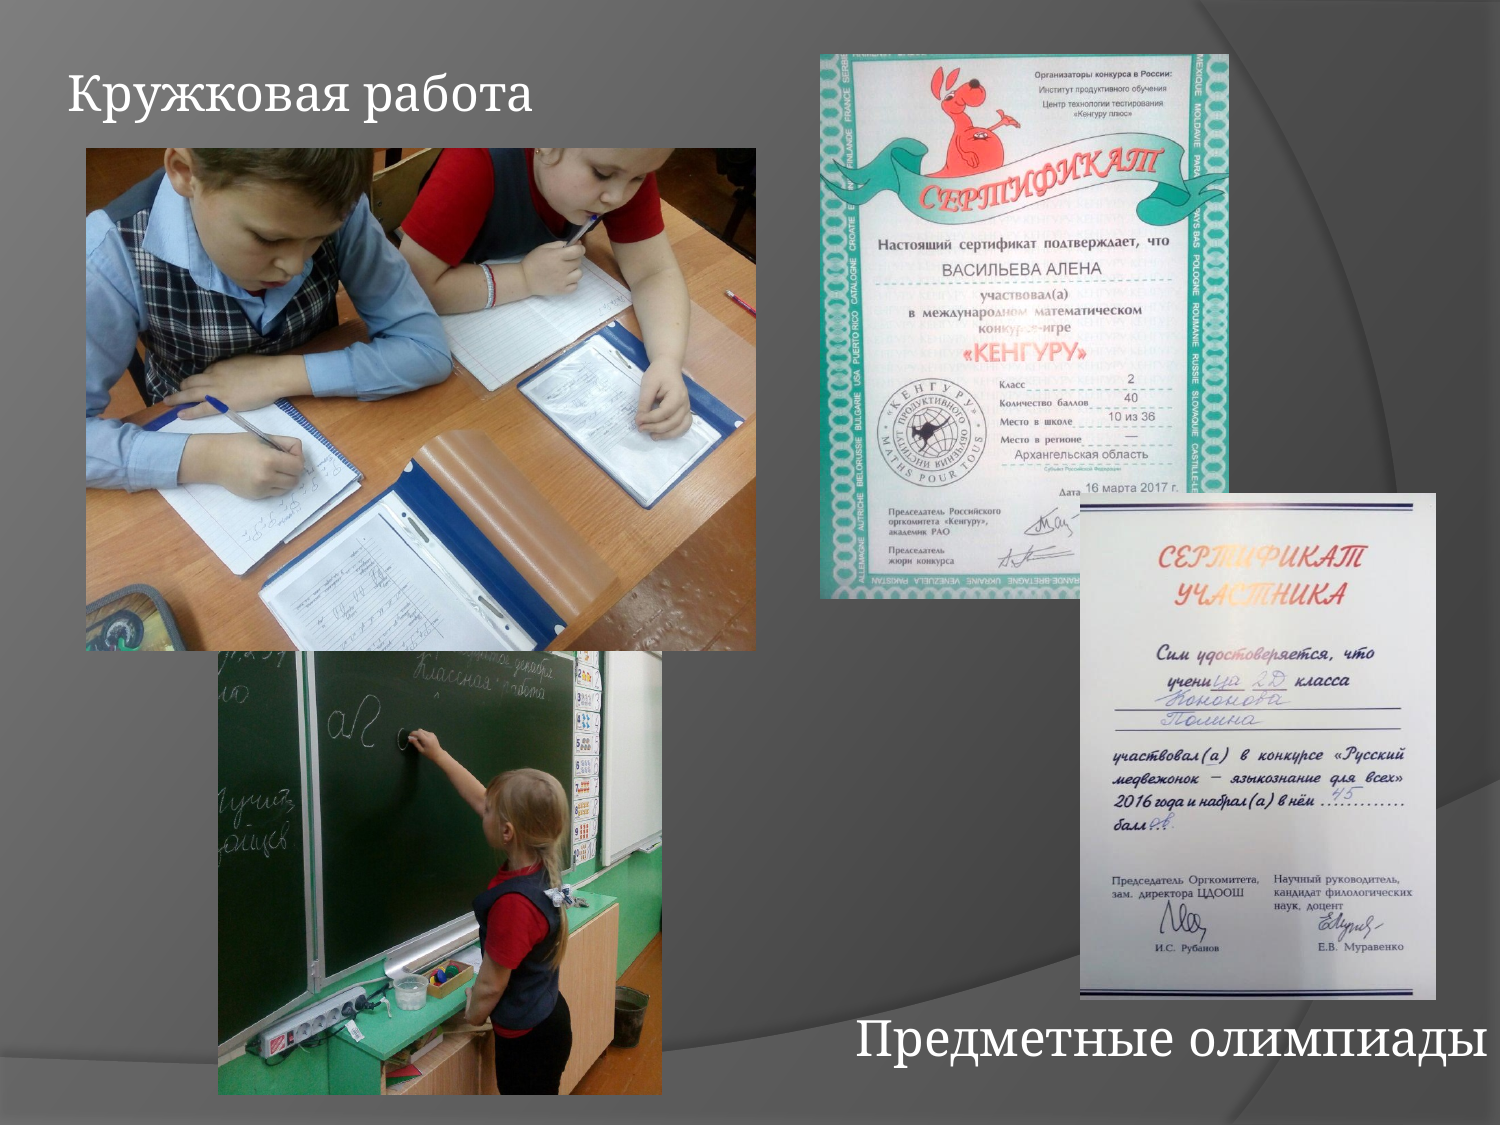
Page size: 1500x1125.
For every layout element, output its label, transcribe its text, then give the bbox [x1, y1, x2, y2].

text_box Предметные олимпиады [820, 999, 1500, 1075]
picture [86, 148, 757, 652]
picture [1080, 492, 1437, 1000]
text_box Кружковая работа [53, 54, 756, 130]
picture [218, 660, 662, 1095]
picture [820, 54, 1229, 599]
